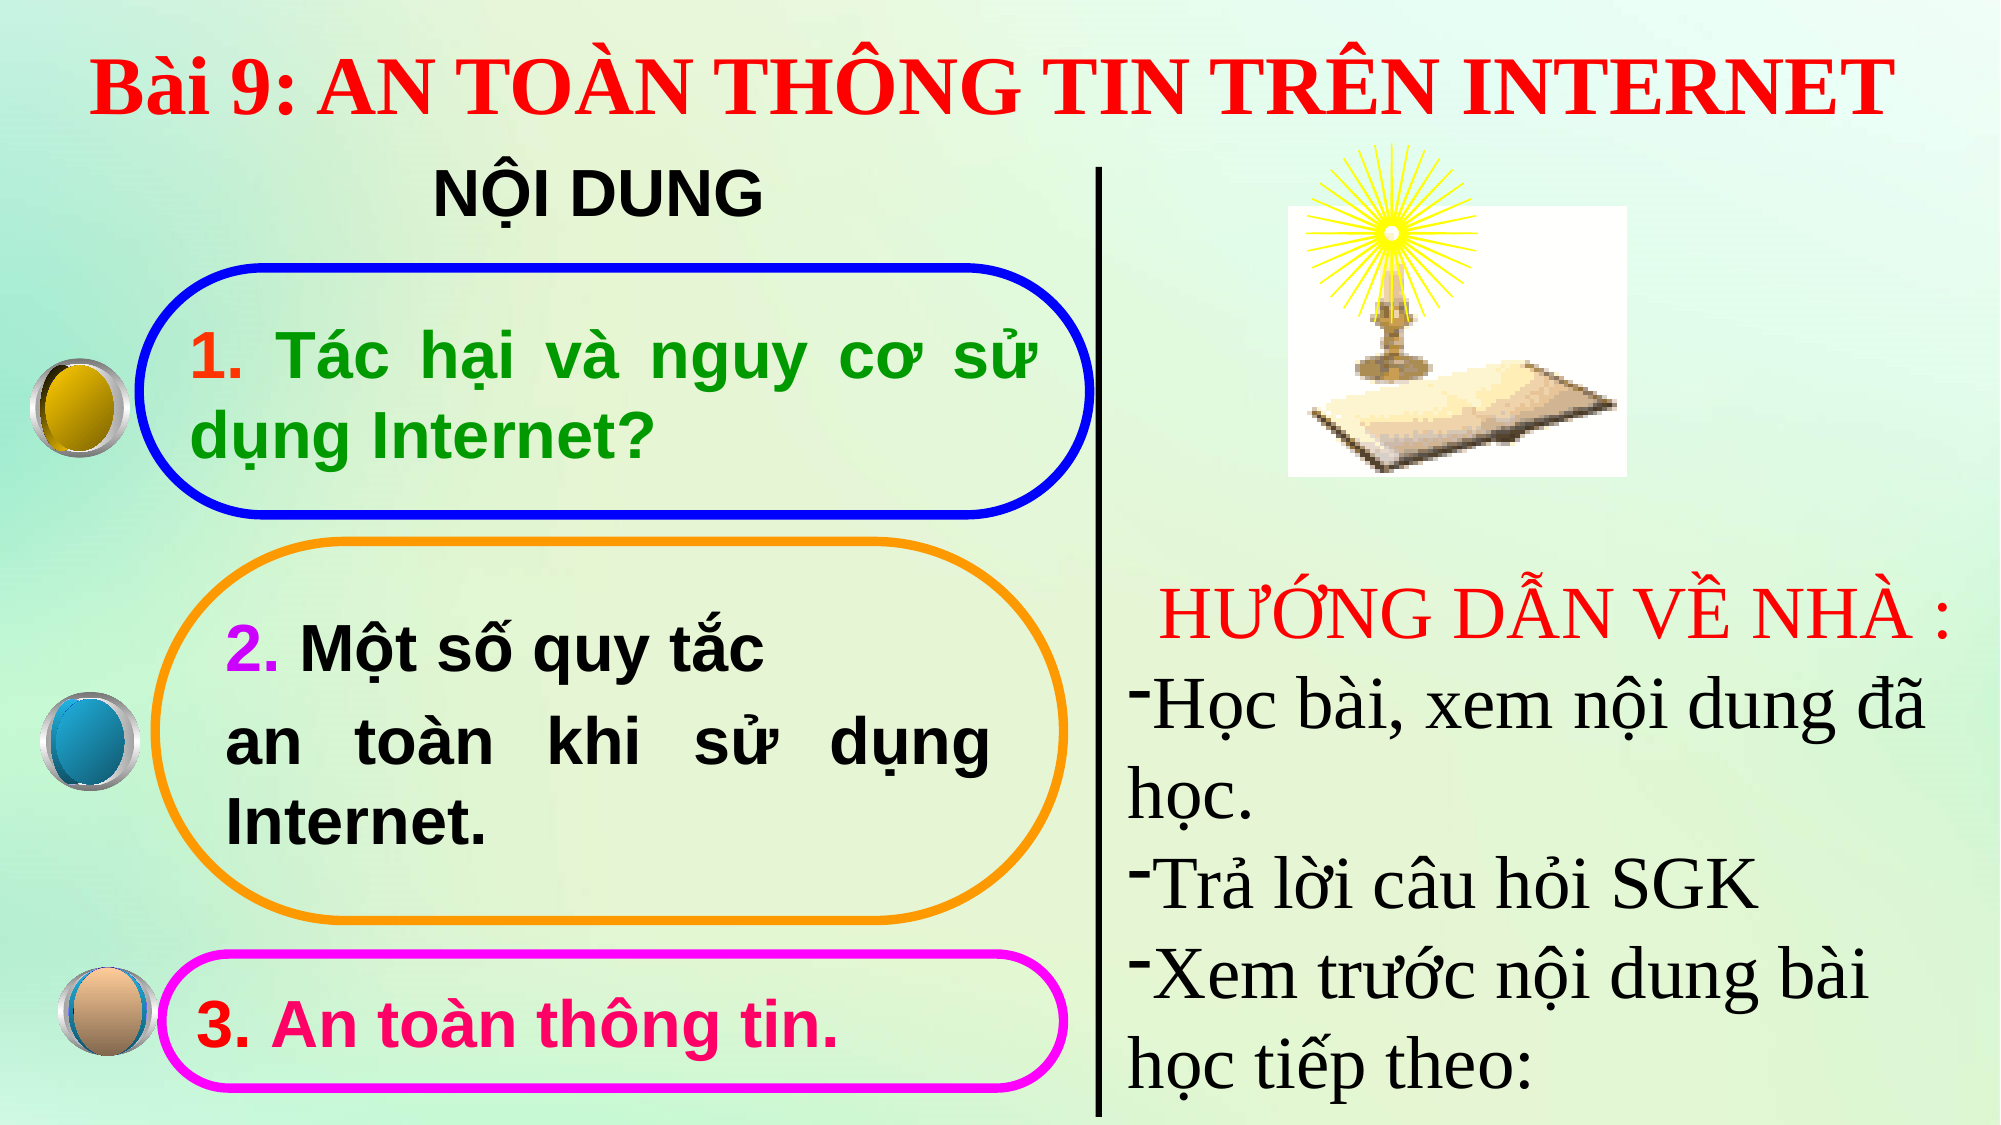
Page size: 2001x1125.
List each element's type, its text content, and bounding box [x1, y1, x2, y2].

text_box 3. An toàn thông tin. [162, 954, 1064, 1089]
text_box Bài 9: AN TOÀN THÔNG TIN TRÊN INTERNET [42, 23, 1944, 139]
text_box NỘI DUNG [361, 142, 837, 238]
text_box HƯỚNG DẪN VỀ NHÀ : Học bài, xem nội dung đã học. Trả lời câu hỏi SGK Xem trước nội dung bài học tiếp theo: [1113, 556, 2000, 1112]
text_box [29, 358, 130, 458]
text_box 1. Tác hại và nguy cơ sử dụng Internet? [139, 267, 1090, 515]
text_box 2. Một số quy tắc an toàn khi sử dụng Internet. [155, 541, 1064, 921]
picture [0, 0, 2001, 1125]
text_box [57, 966, 158, 1056]
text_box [39, 691, 141, 792]
